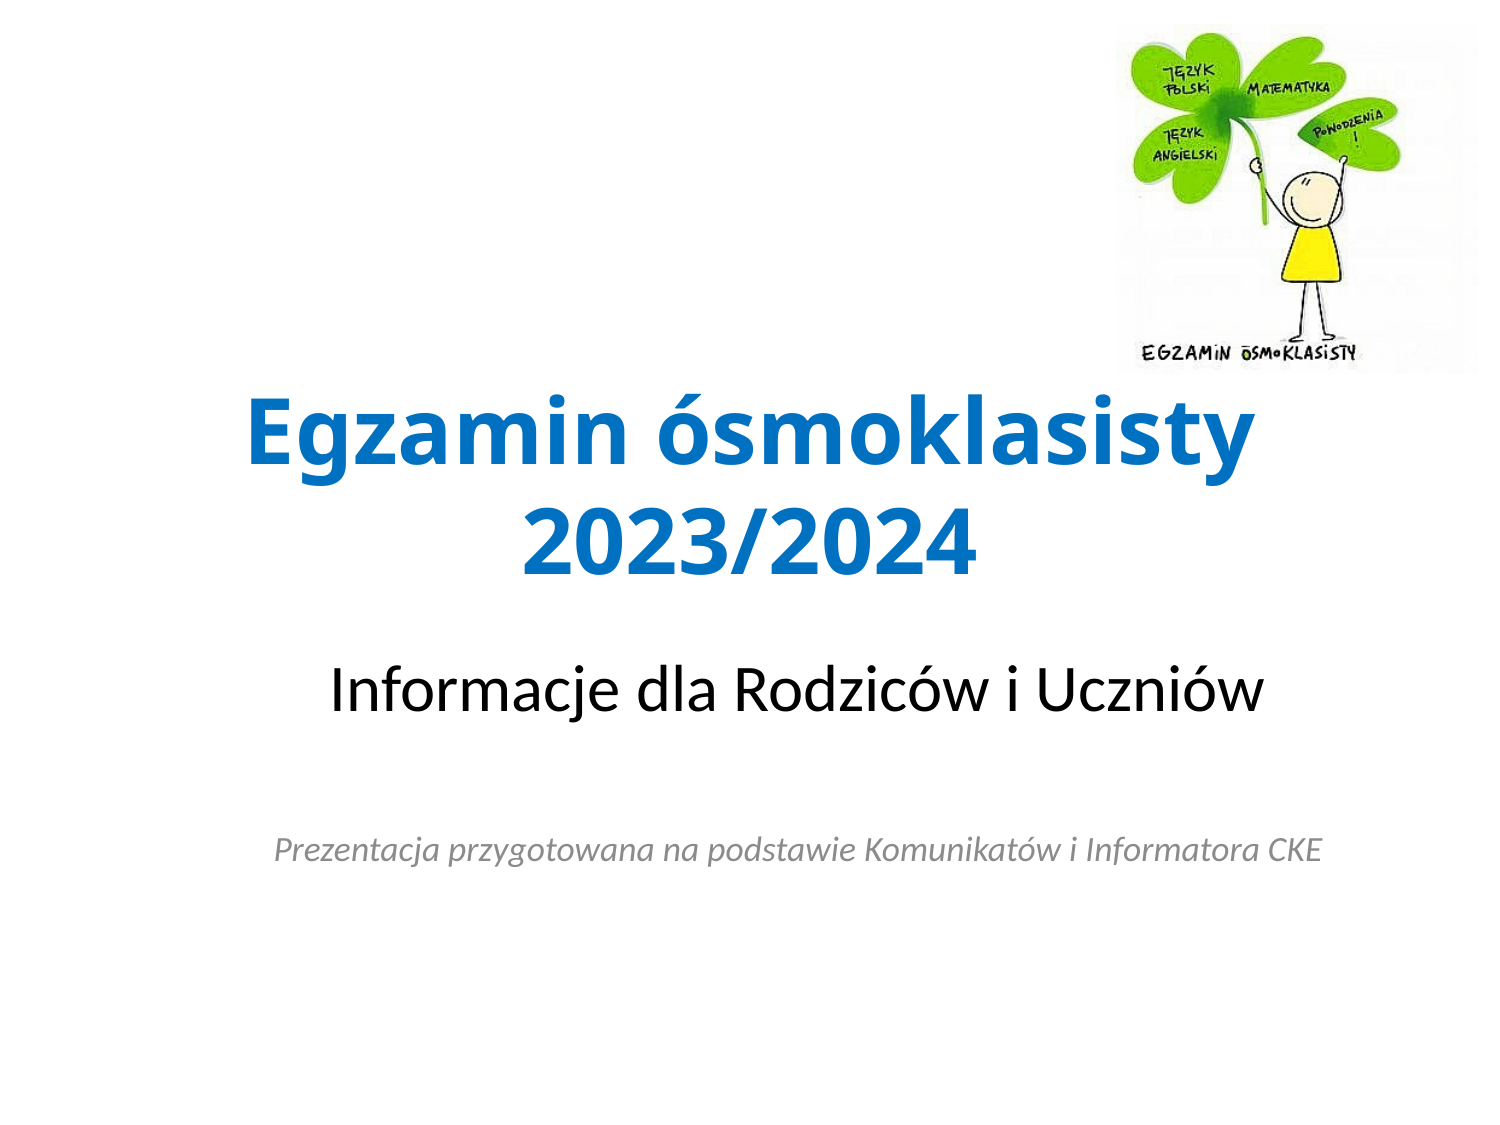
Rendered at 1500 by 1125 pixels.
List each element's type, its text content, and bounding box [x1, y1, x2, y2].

title Egzamin ósmoklasisty 2023/2024 [112, 362, 1388, 604]
subtitle Informacje dla Rodziców i Uczniów Prezentacja przygotowana na podstawie Komunikatów i Informatora CKE [225, 637, 1372, 925]
picture [1115, 24, 1478, 374]
